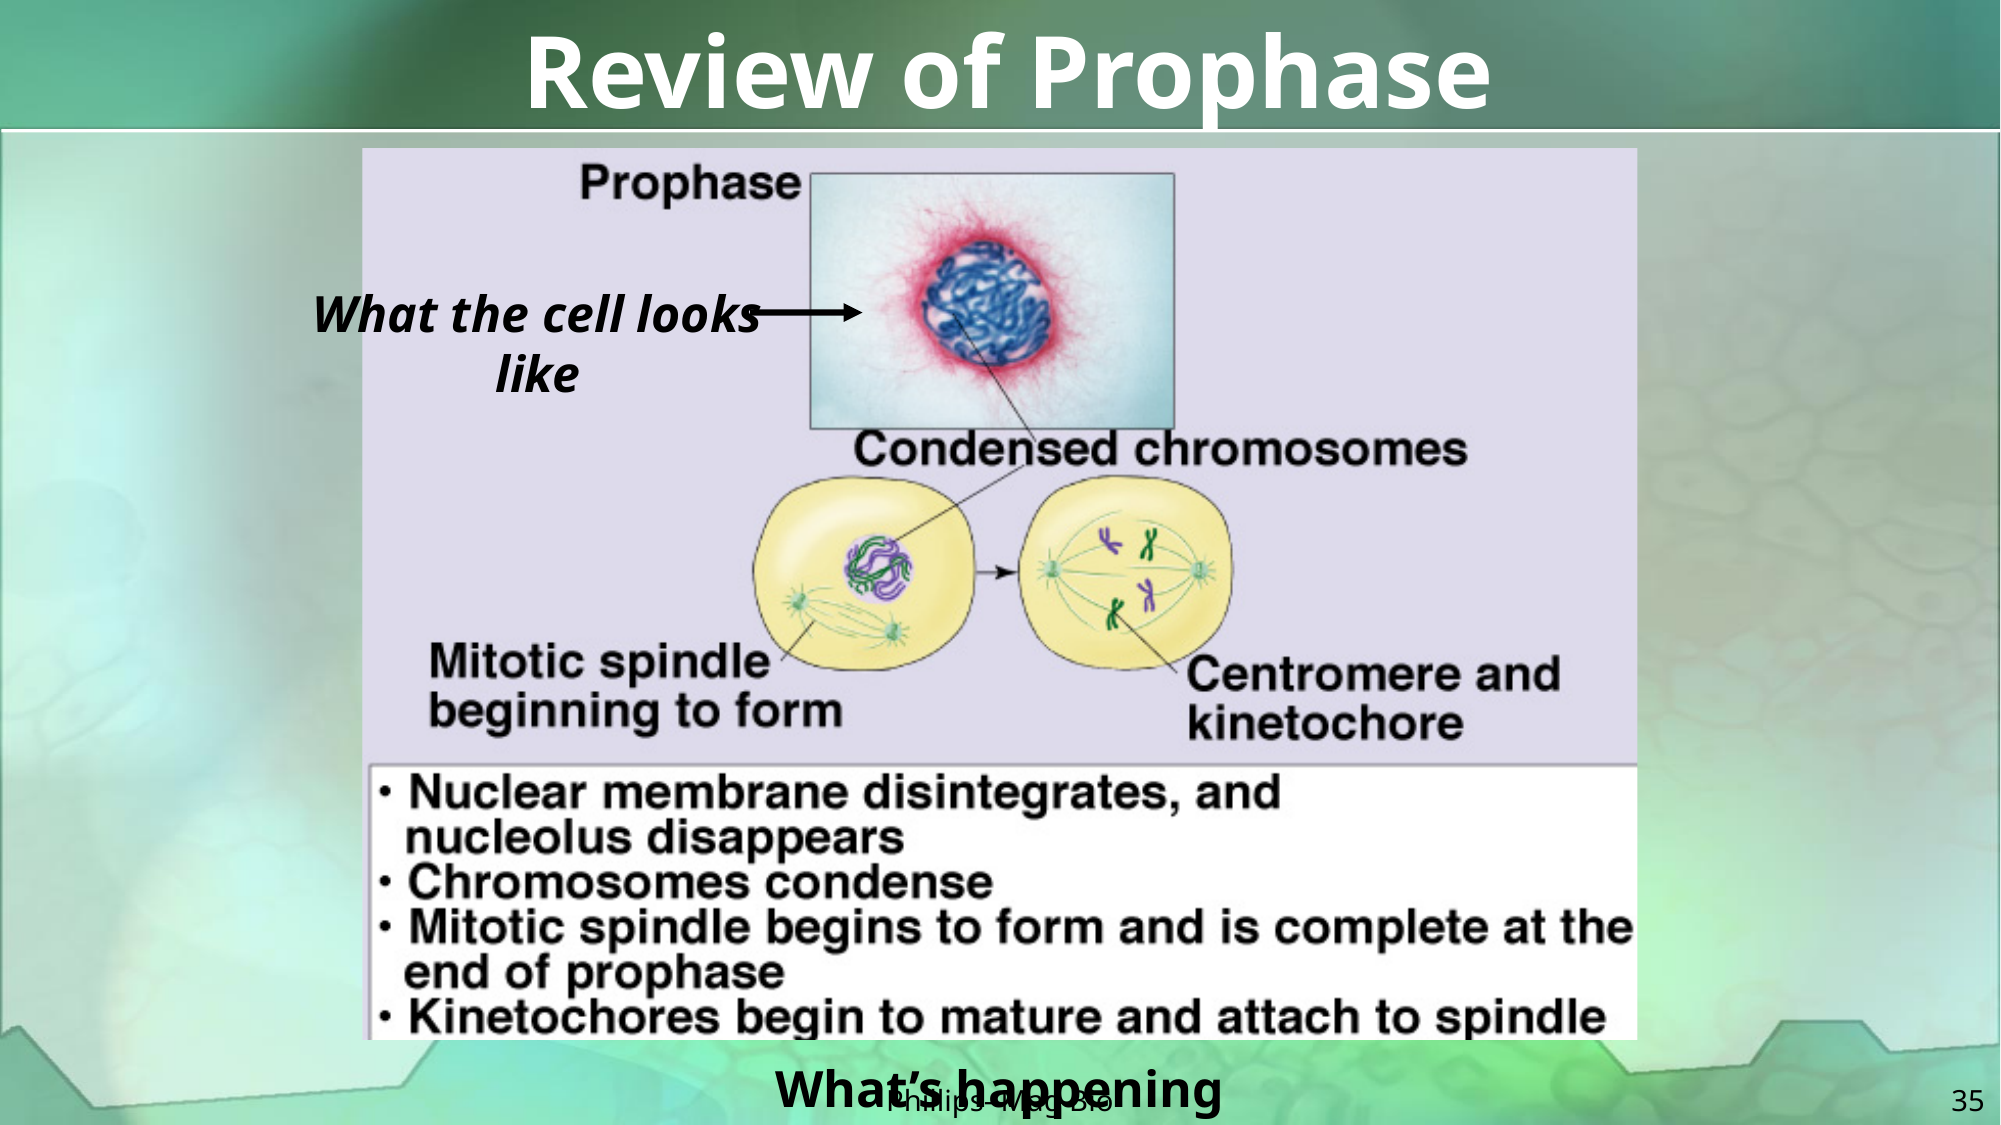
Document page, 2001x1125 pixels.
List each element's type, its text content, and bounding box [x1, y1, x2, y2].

footer Phillips- Mag Bio [683, 1074, 1317, 1125]
text_box What the cell looks like [287, 274, 357, 410]
picture [0, 0, 2001, 1125]
slide_number 35 [1625, 1074, 2000, 1125]
title Review of Prophase [16, 12, 2000, 125]
text_box What’s happening [375, 1049, 1625, 1125]
